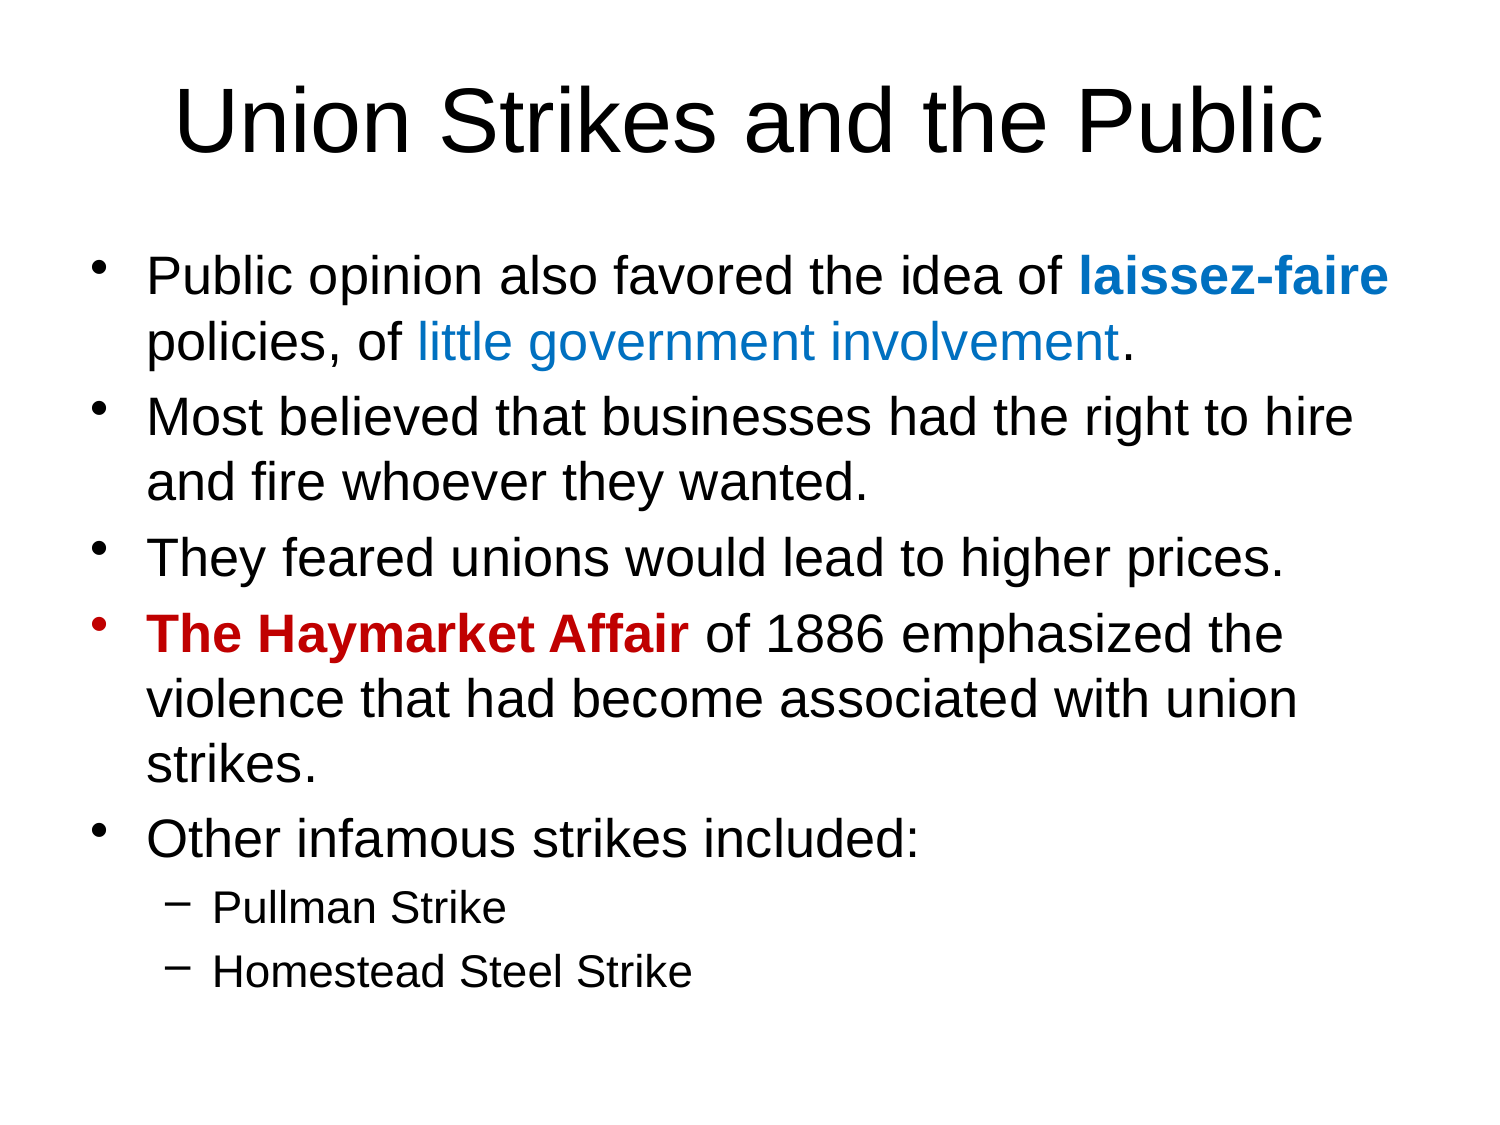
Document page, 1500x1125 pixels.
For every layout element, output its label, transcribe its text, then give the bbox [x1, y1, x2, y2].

list Public opinion also favored the idea of laissez-faire policies, of little government involvement. Most believed that businesses had the right to hire and fire whoever they wanted. They feared unions would lead to higher prices. The Haymarket Affair of 1886 emphasized the violence that had become associated with union strikes. Other infamous strikes included: Pullman Strike Homestead Steel Strike [75, 233, 1425, 1014]
title Union Strikes and the Public [75, 45, 1425, 188]
